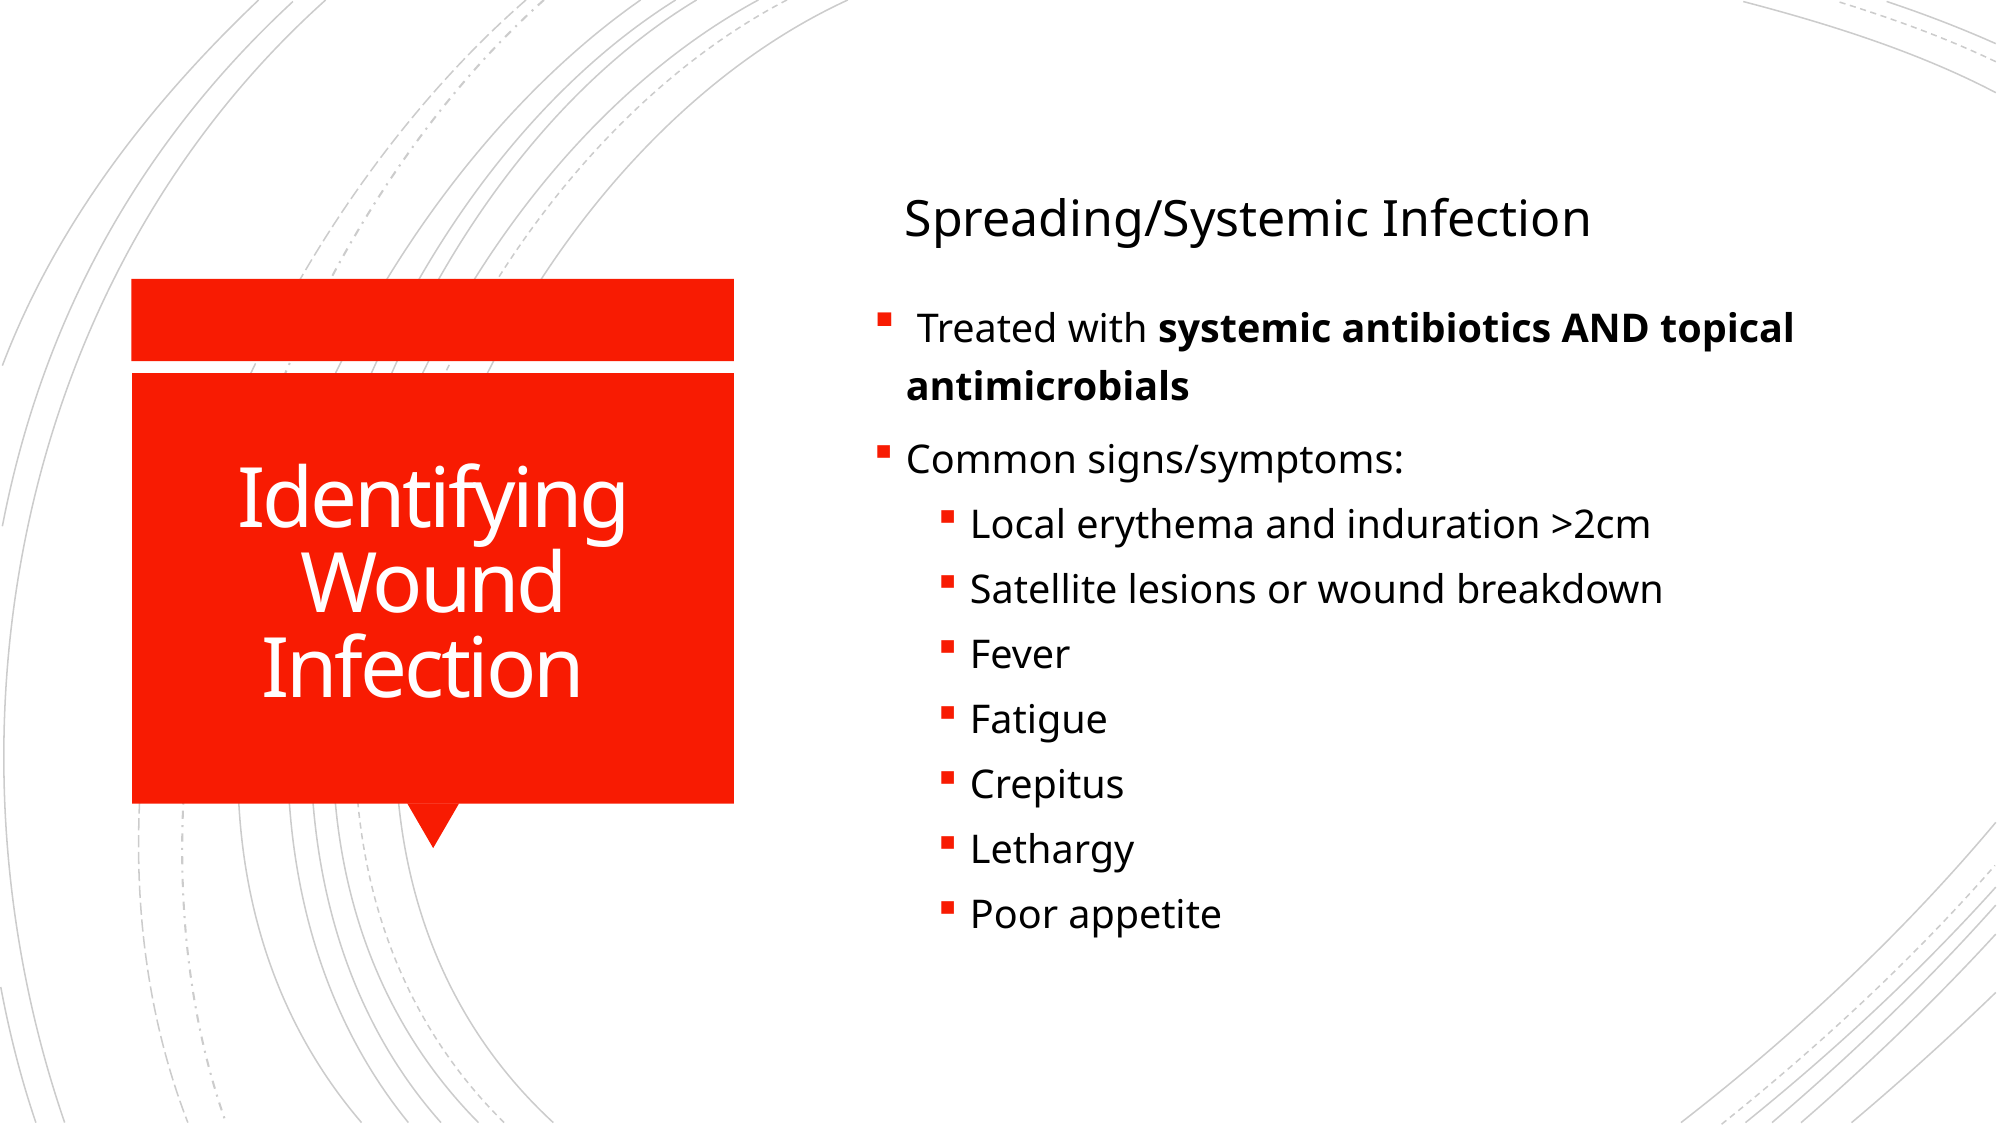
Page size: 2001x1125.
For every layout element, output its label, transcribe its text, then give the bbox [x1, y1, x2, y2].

list Treated with systemic antibiotics AND topical antimicrobials Common signs/symptoms: Local erythema and induration >2cm Satellite lesions or wound breakdown Fever Fatigue Crepitus Lethargy Poor appetite [858, 282, 1887, 949]
title Identifying Wound Infection [145, 385, 720, 789]
list [839, 131, 1871, 993]
list Spreading/Systemic Infection [889, 167, 1918, 280]
